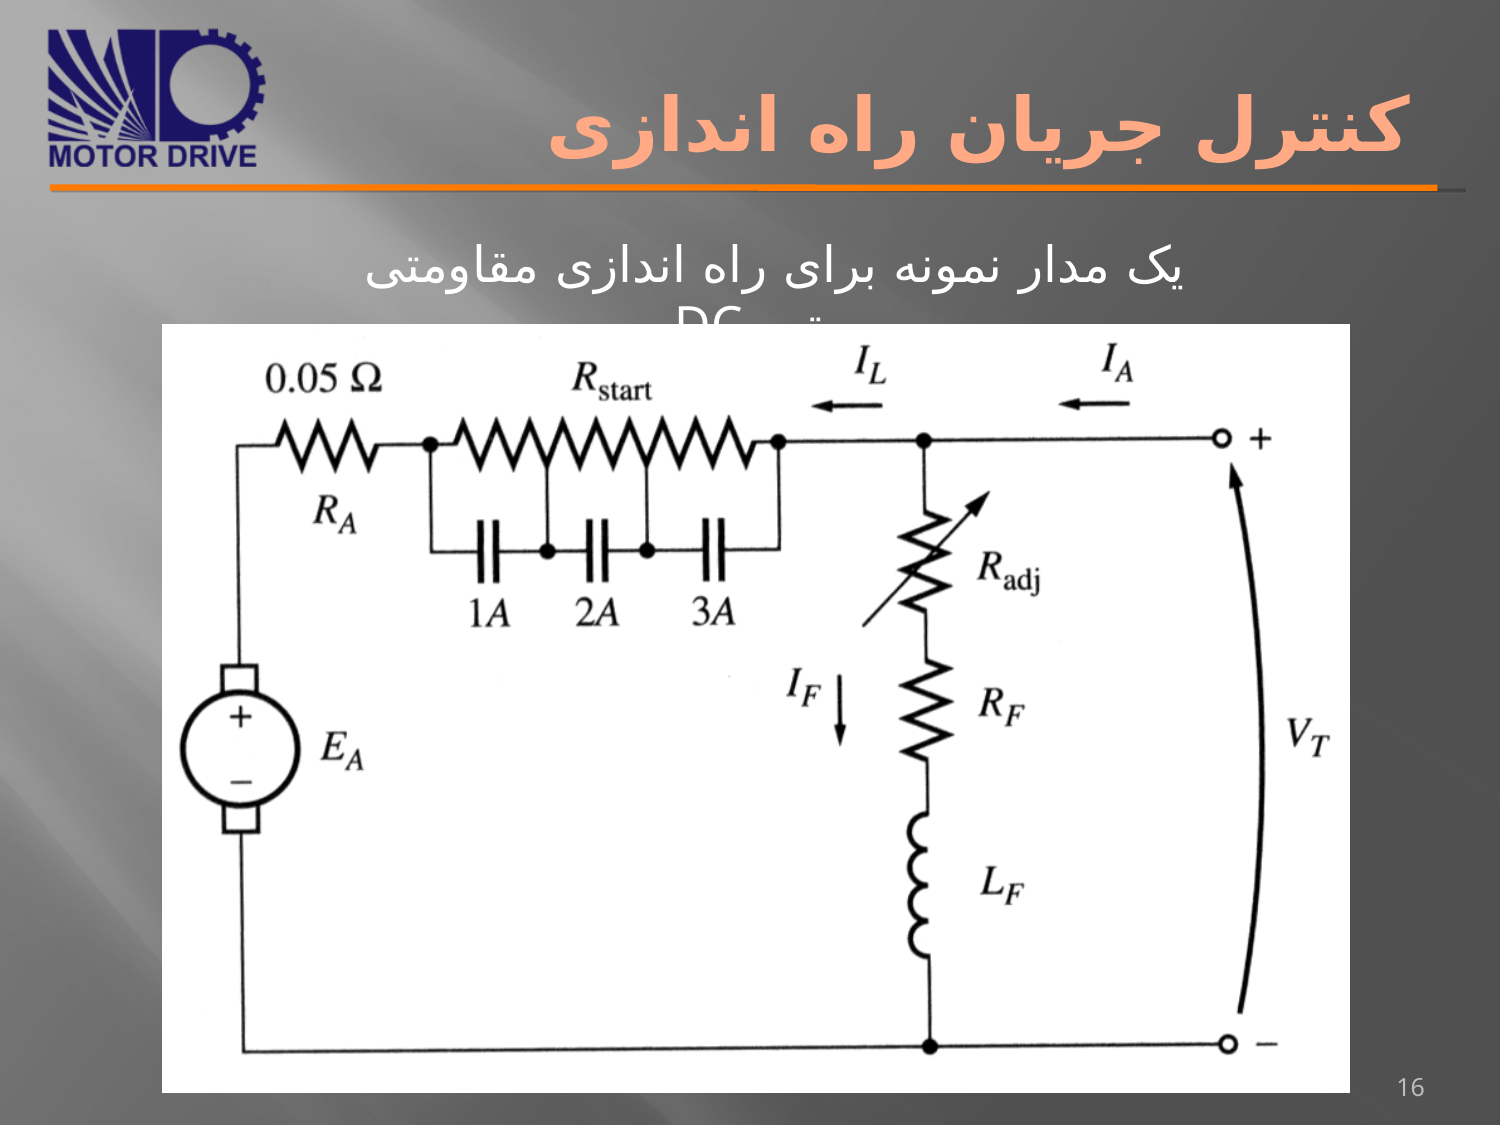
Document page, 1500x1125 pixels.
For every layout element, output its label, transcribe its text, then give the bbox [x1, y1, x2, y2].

slide_number 16 [1390, 1052, 1425, 1113]
text_box کنترل جریان راه اندازی [200, 75, 1425, 168]
picture [37, 17, 275, 182]
text_box یک مدار نمونه برای راه اندازی مقاومتی موتور DC [312, 224, 1238, 324]
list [162, 324, 1351, 1093]
